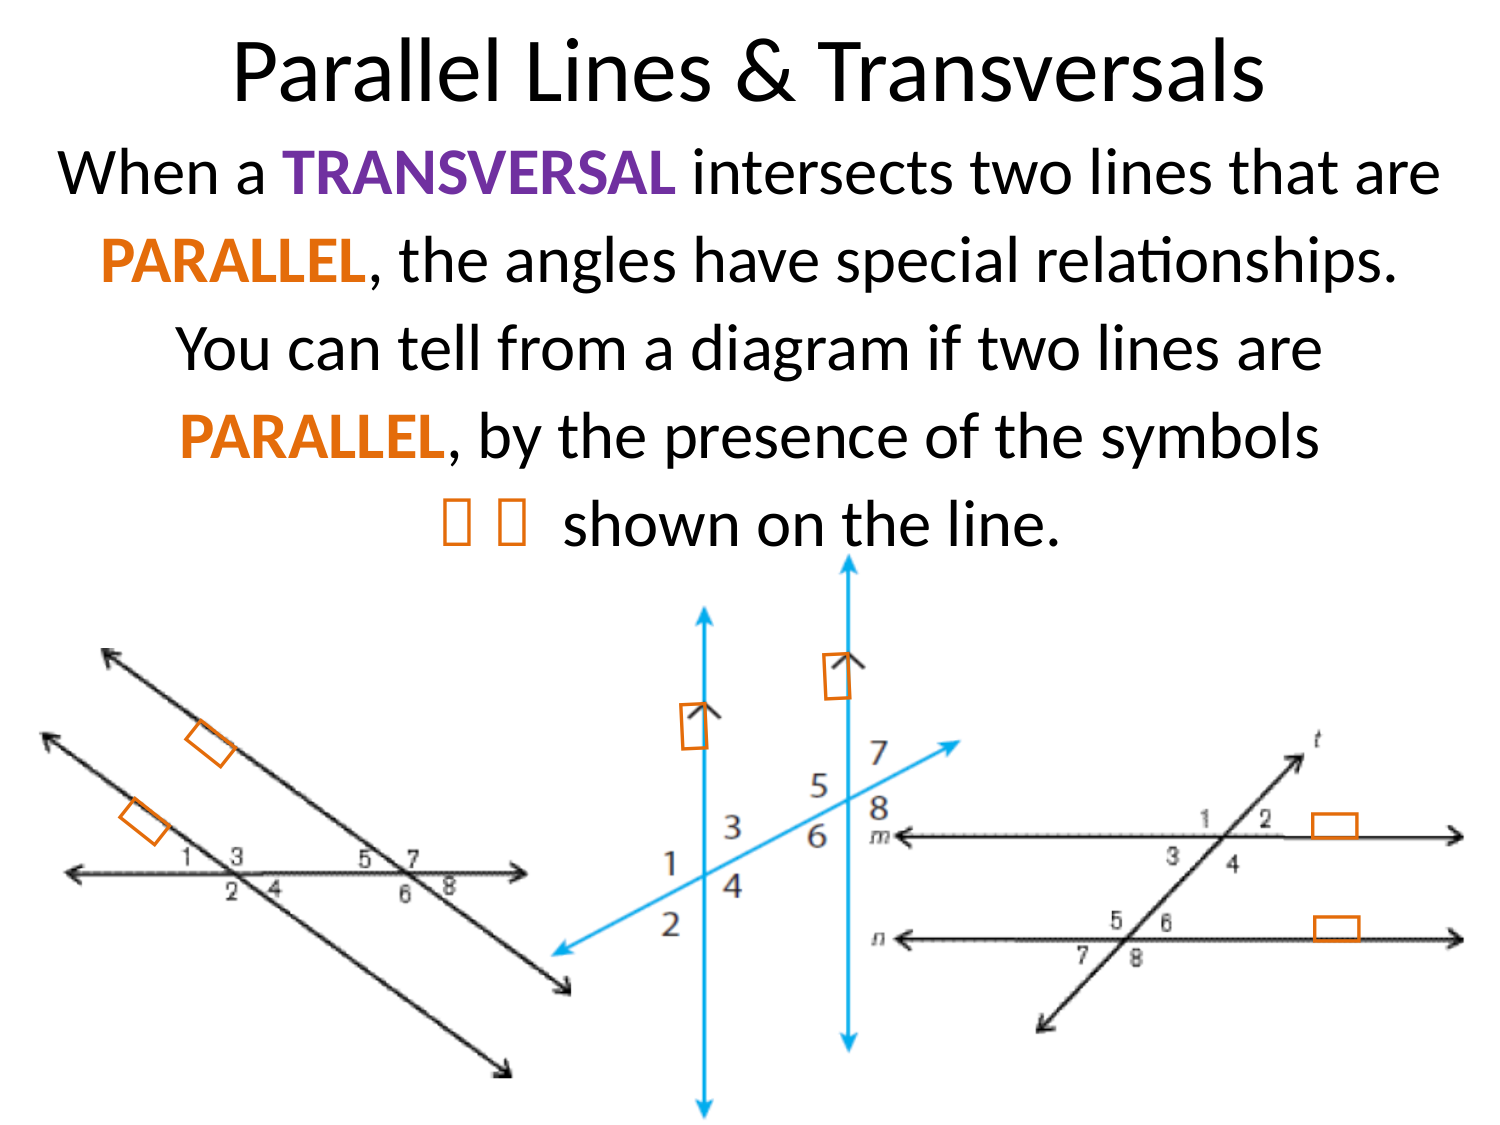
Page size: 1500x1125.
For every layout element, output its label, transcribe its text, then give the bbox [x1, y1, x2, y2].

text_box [522, 548, 1036, 1125]
list When a TRANSVERSAL intersects two lines that are PARALLEL, the angles have special relationships. You can tell from a diagram if two lines are PARALLEL, by the presence of the symbols   shown on the line. [12, 112, 1488, 588]
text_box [1041, 726, 1476, 1040]
title Parallel Lines & Transversals [75, 0, 1425, 112]
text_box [12, 648, 517, 1089]
